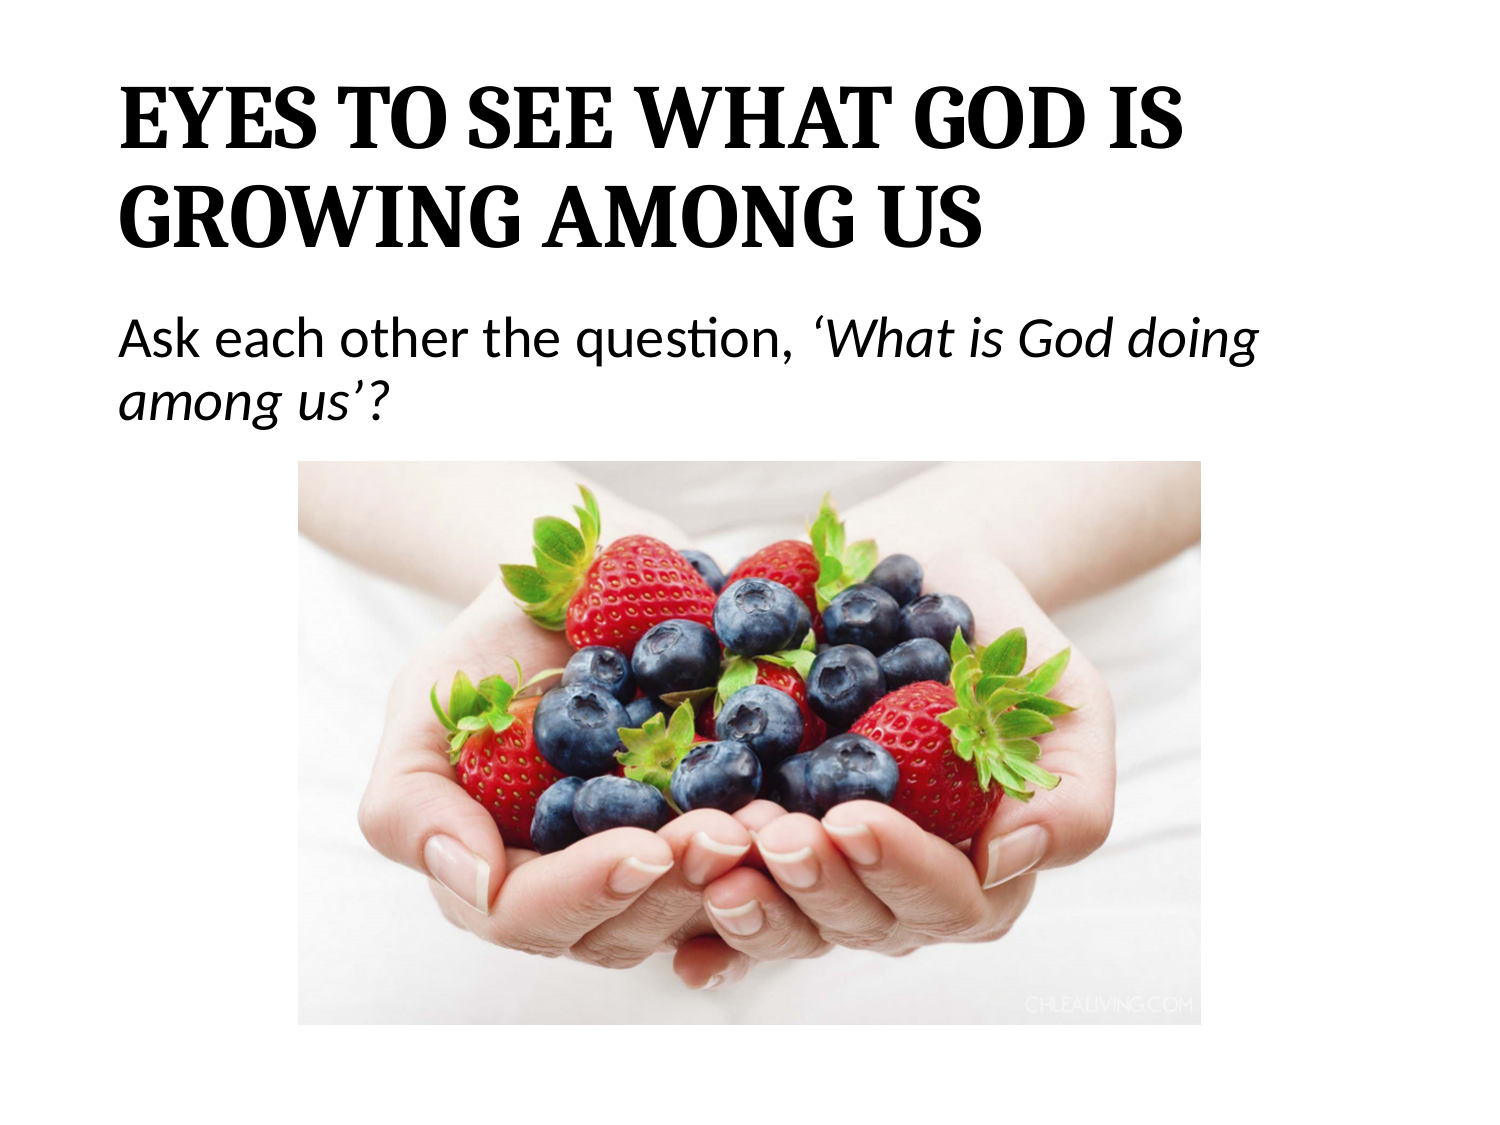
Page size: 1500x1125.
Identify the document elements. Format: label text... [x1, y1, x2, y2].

list Ask each other the question, ‘What is God doing among us’? [103, 299, 1397, 1014]
title EYES TO SEE WHAT GOD IS GROWING AMONG US [103, 59, 1397, 278]
picture [298, 461, 1201, 1025]
